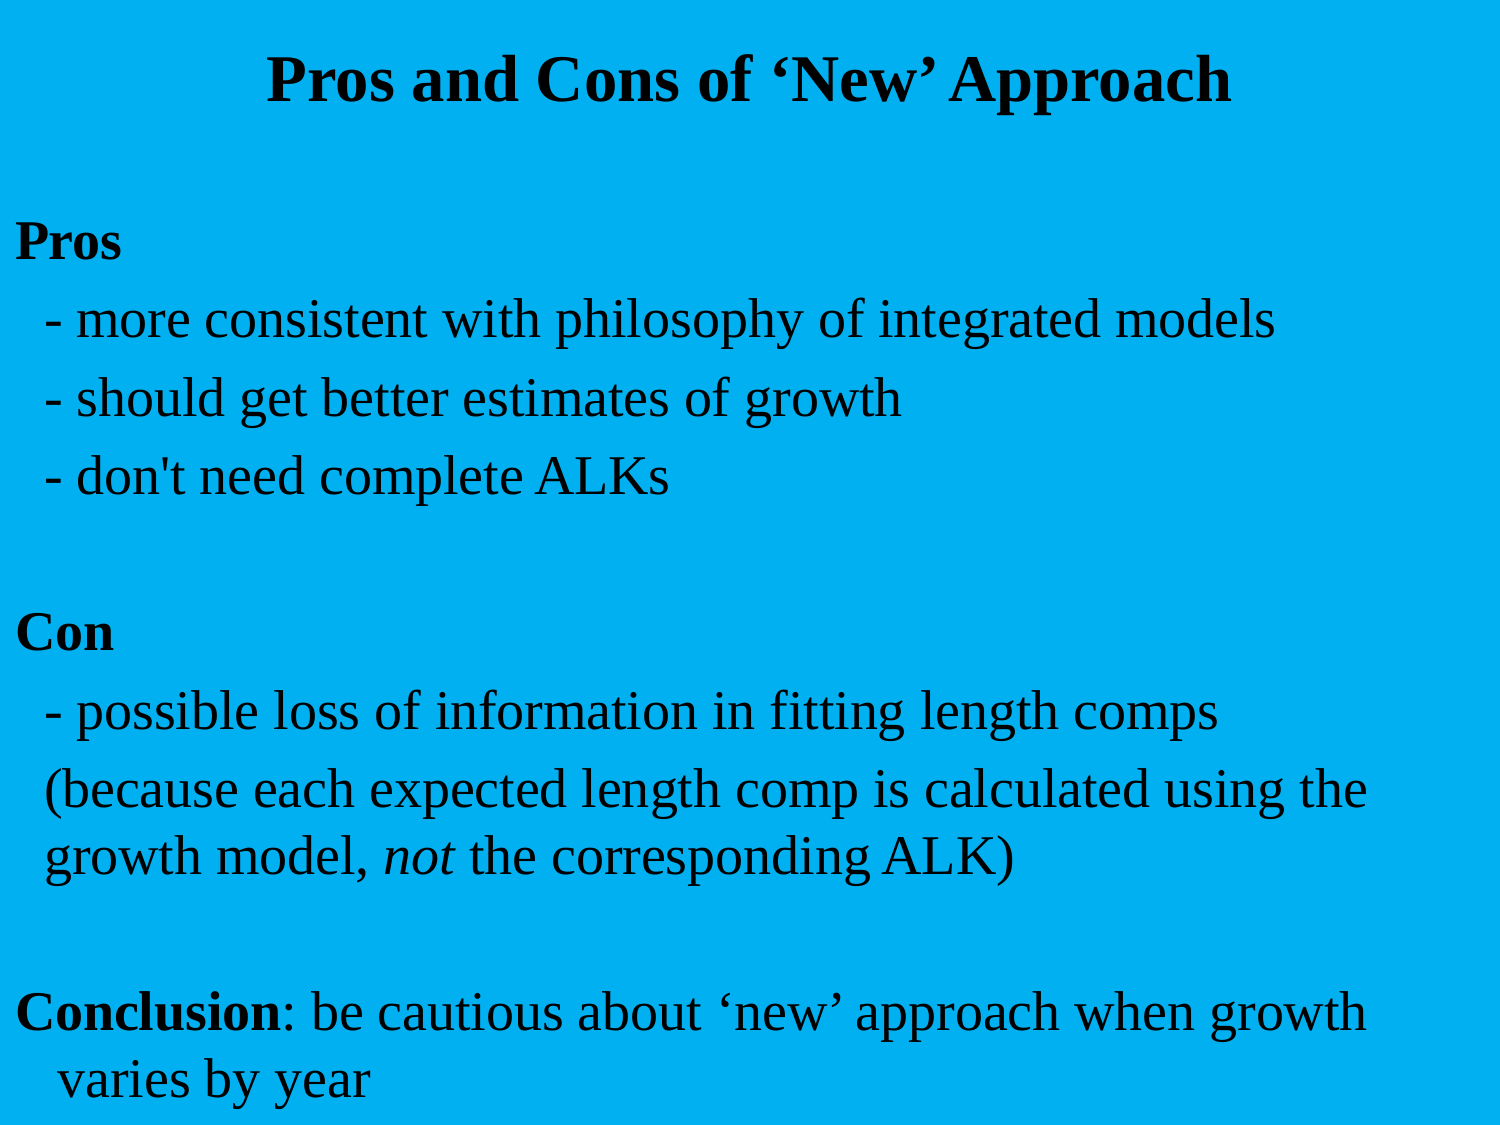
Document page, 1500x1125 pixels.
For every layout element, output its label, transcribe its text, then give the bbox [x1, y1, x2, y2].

list Pros - more consistent with philosophy of integrated models - should get better estimates of growth - don't need complete ALKs Con - possible loss of information in fitting length comps (because each expected length comp is calculated using the growth model, not the corresponding ALK) Conclusion: be cautious about ‘new’ approach when growth varies by year [0, 196, 1500, 1125]
title Pros and Cons of ‘New’ Approach [0, 0, 1500, 149]
